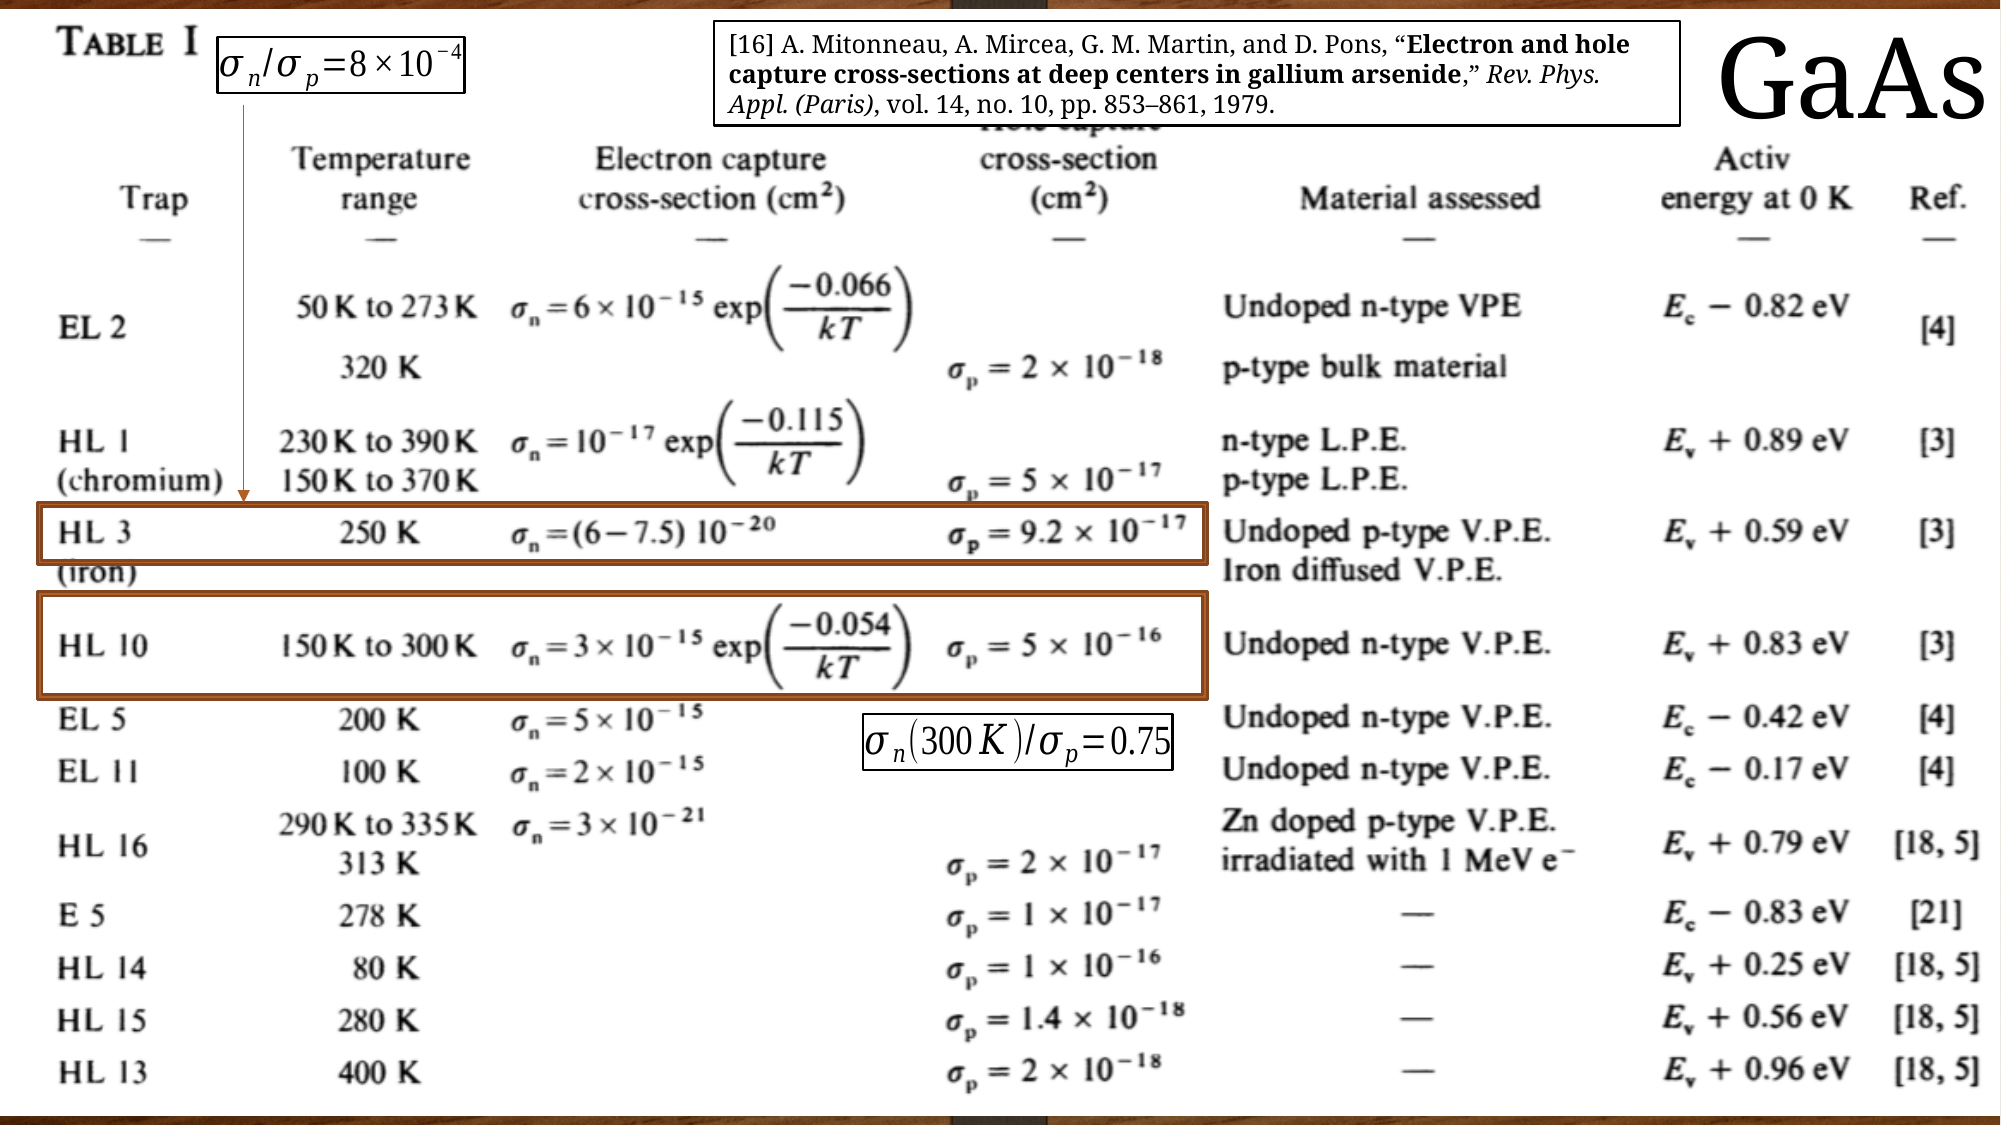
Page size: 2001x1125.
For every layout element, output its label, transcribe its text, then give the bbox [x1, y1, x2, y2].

picture [0, 0, 2001, 1125]
text_box GaAs [1700, 0, 2000, 9]
